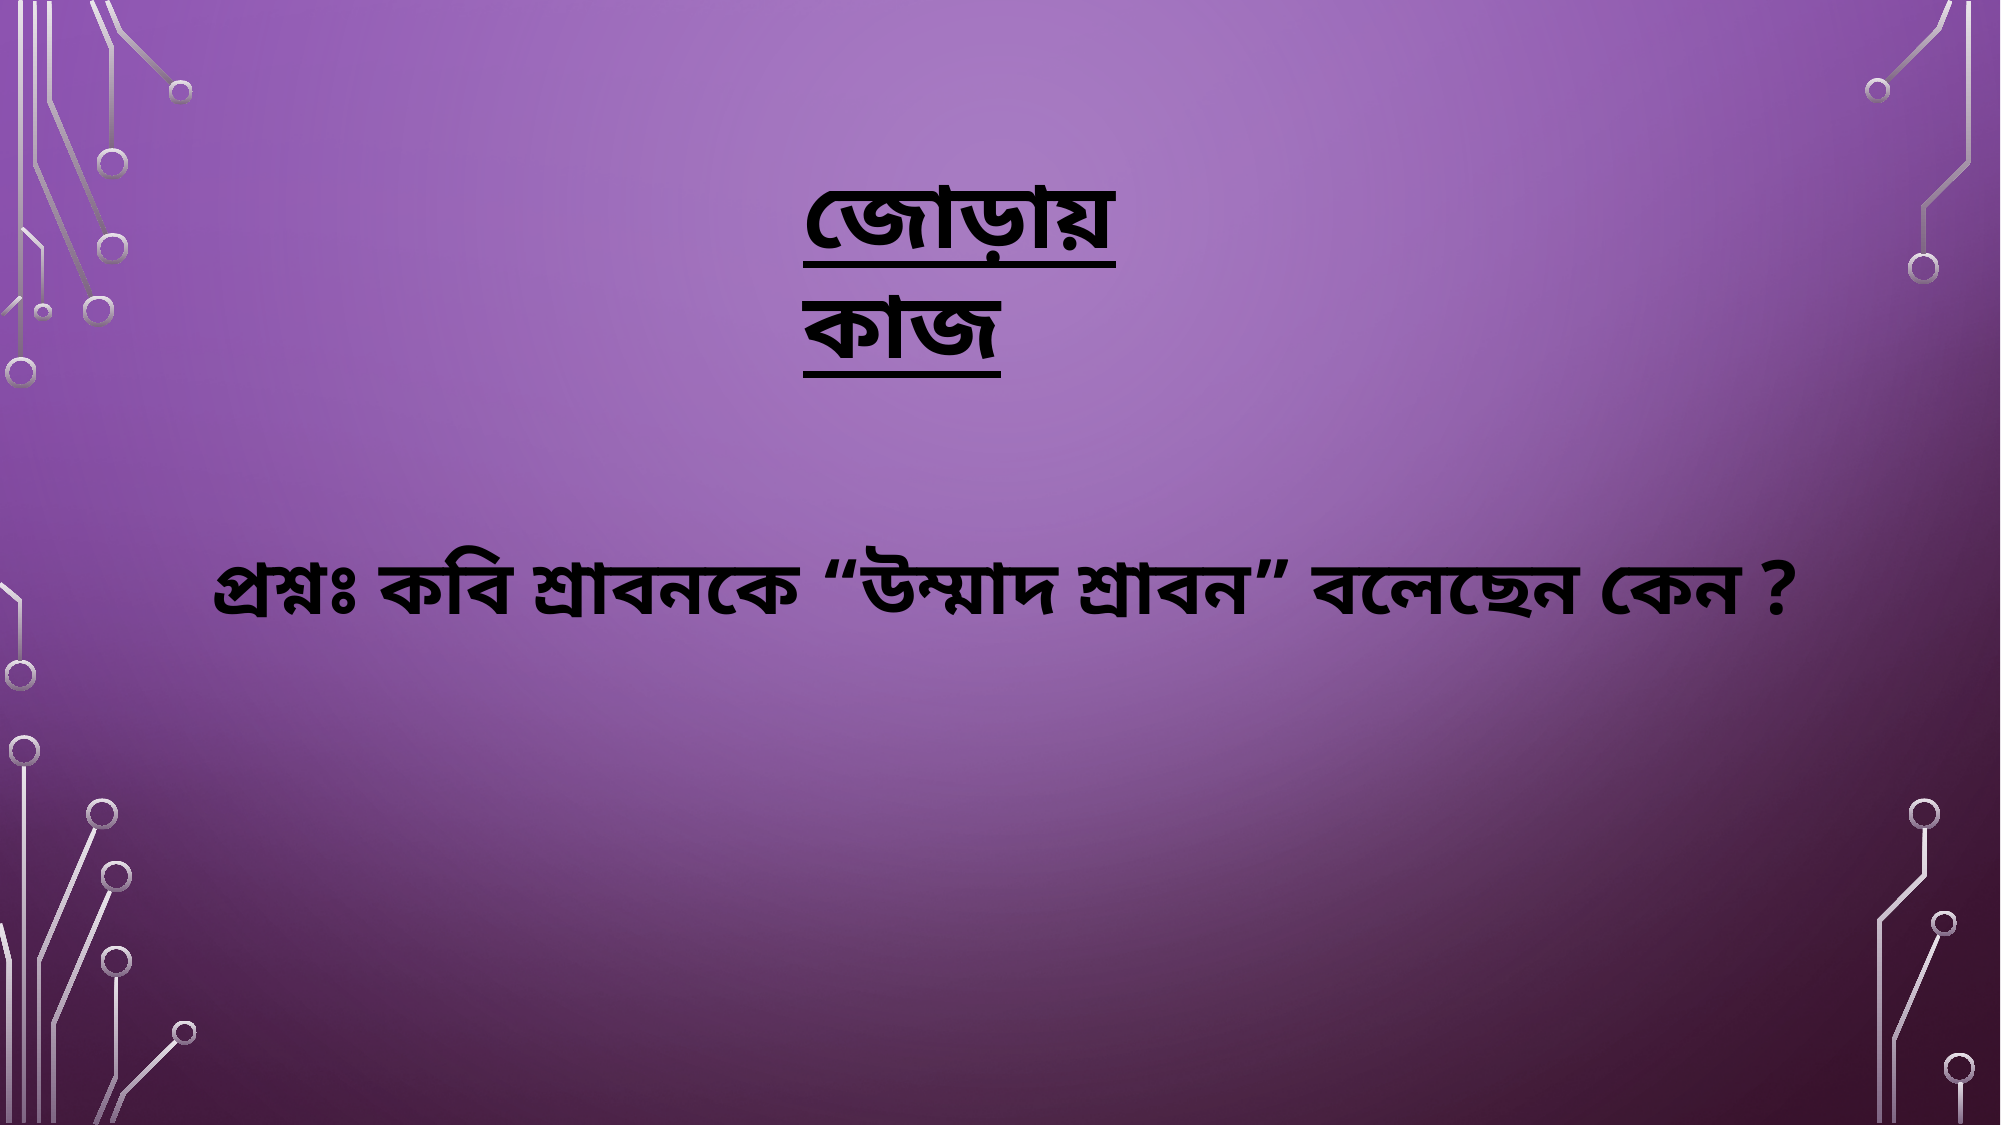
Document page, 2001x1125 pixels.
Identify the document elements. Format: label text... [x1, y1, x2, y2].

text_box প্রশ্নঃ কবি শ্রাবনকে “উম্মাদ শ্রাবন” বলেছেন কেন ? [188, 532, 1812, 637]
text_box জোড়ায় কাজ [788, 149, 1212, 385]
